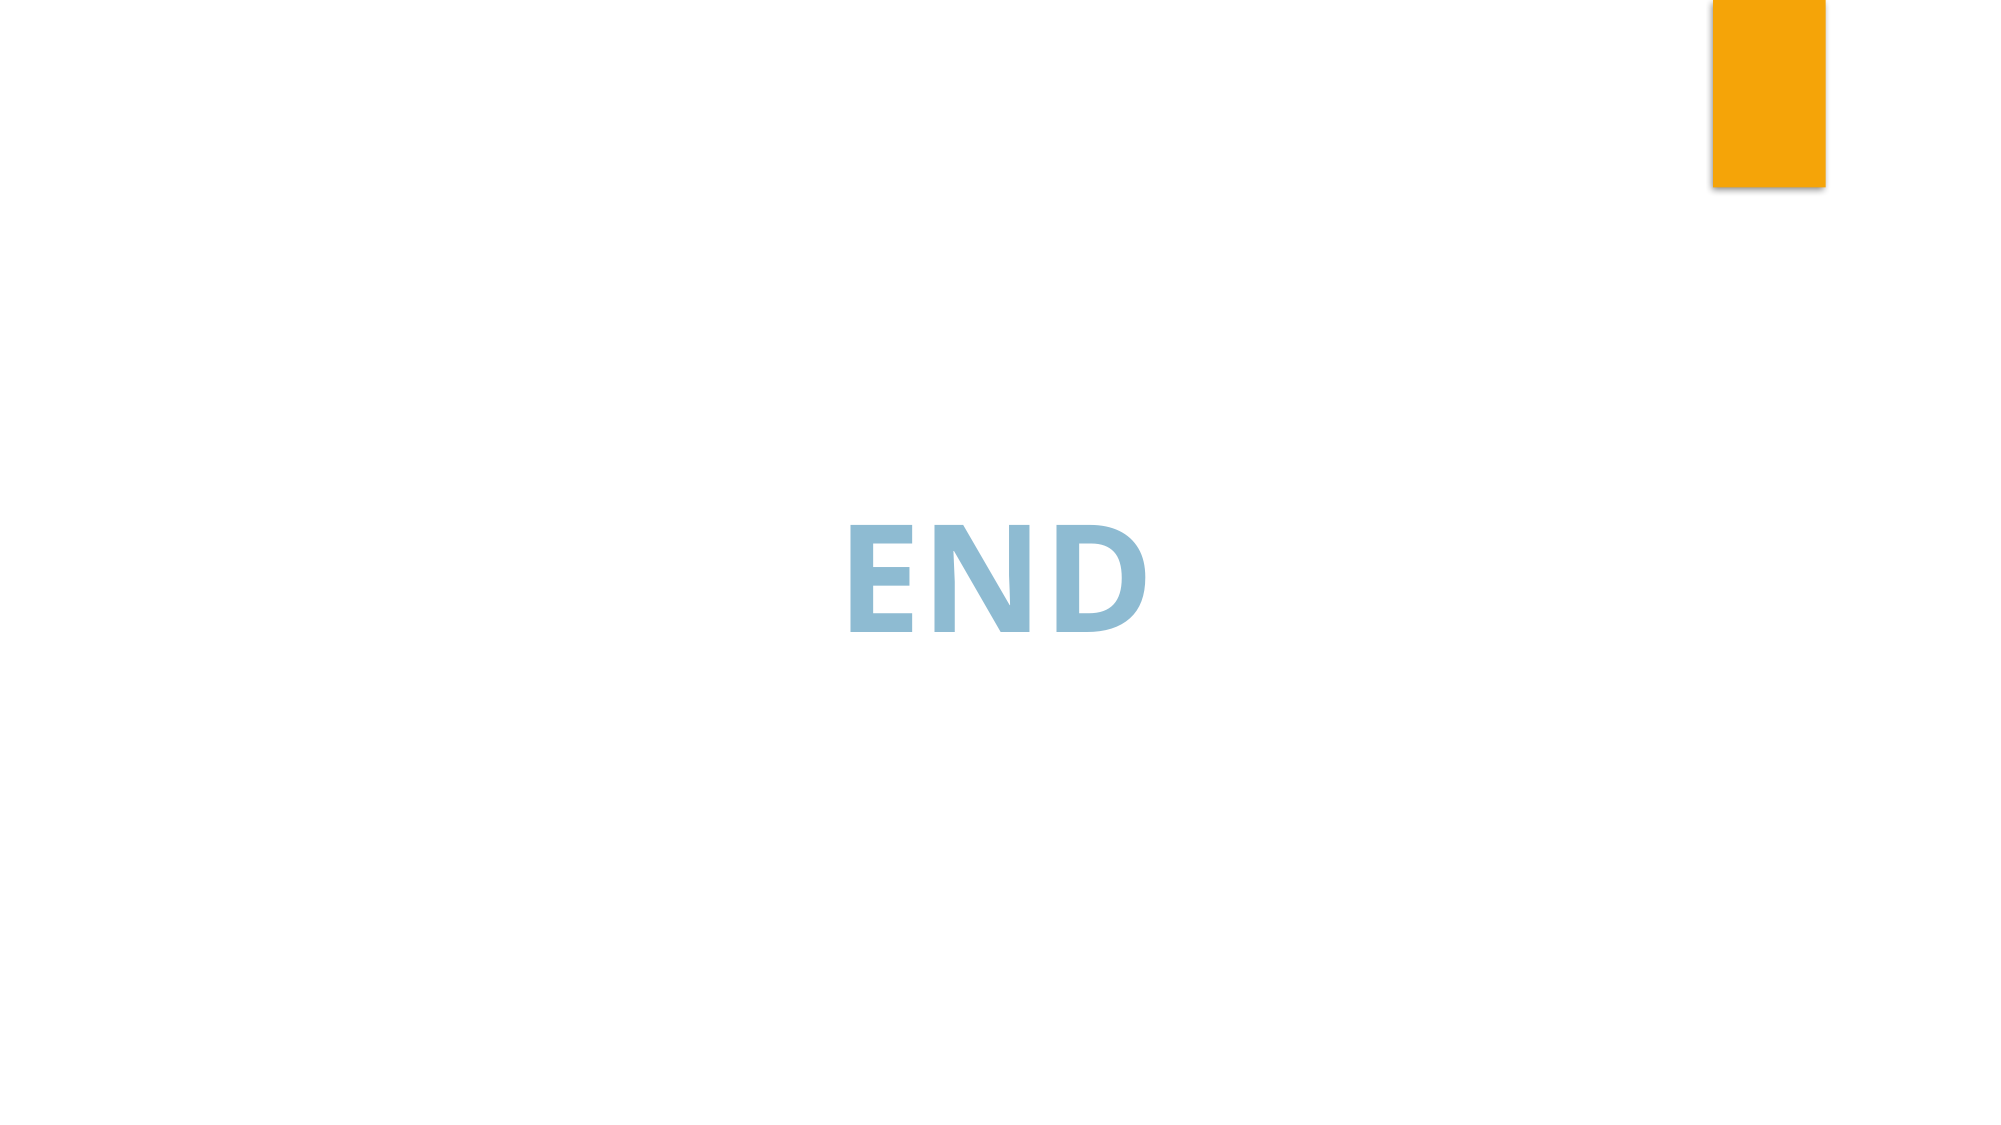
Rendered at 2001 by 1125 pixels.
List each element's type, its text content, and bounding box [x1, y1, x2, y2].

text_box END [757, 475, 1234, 671]
